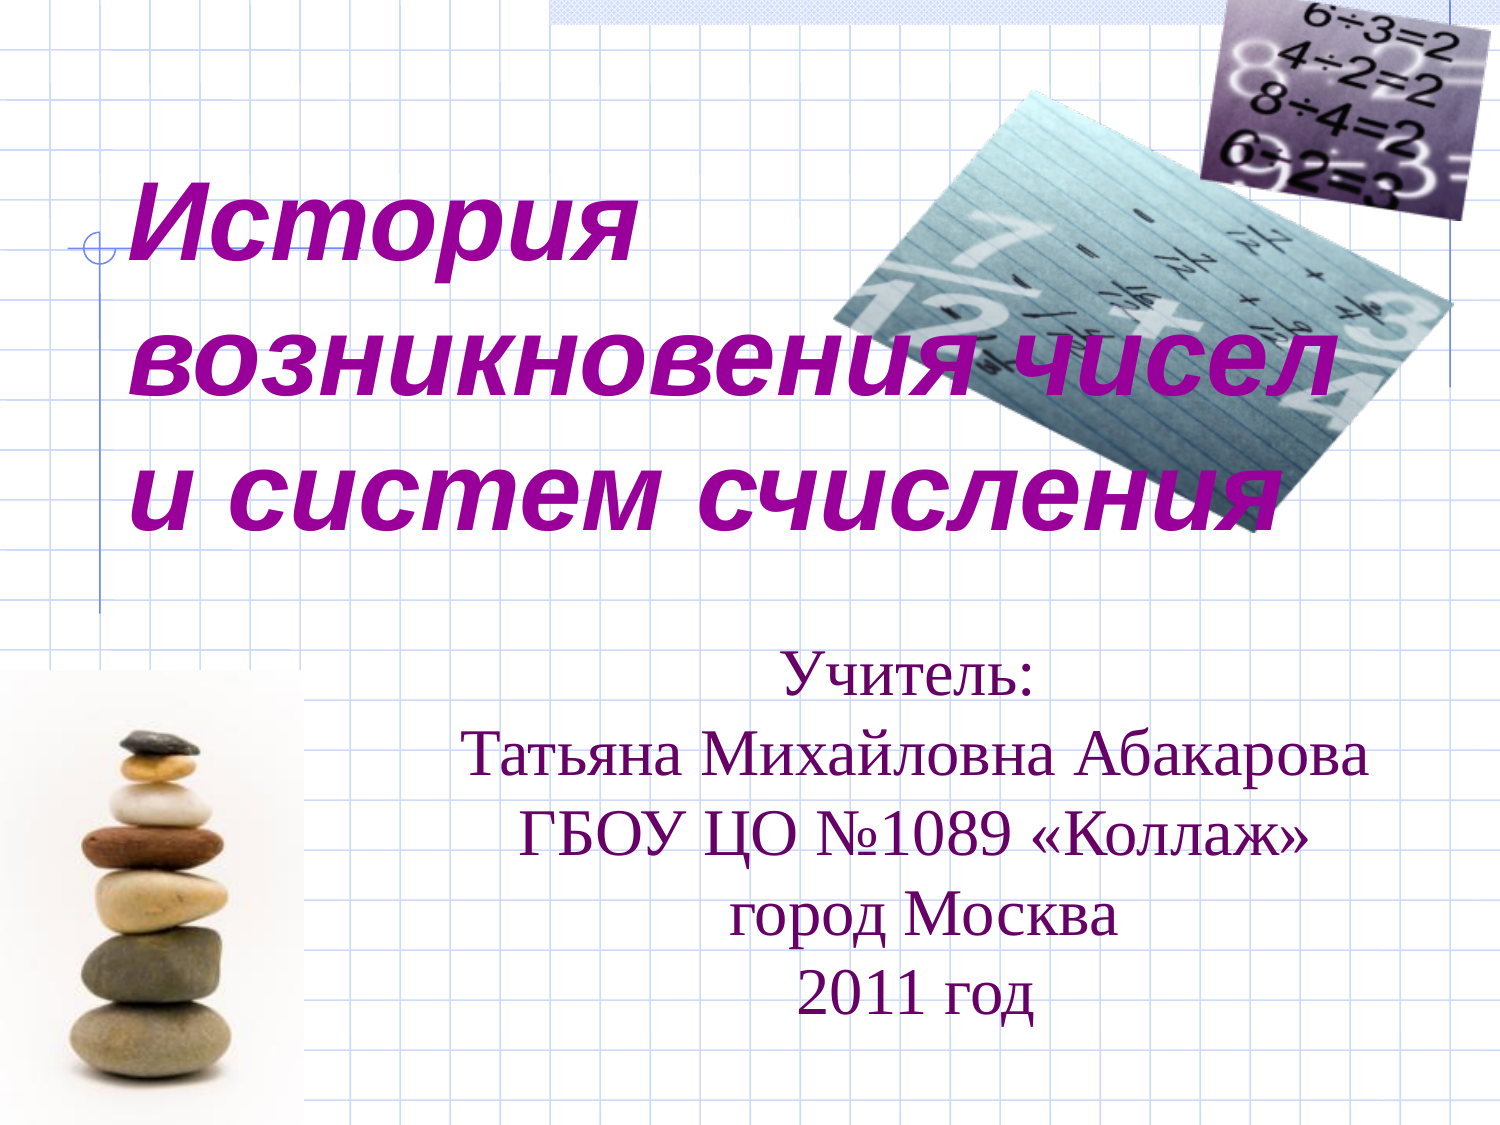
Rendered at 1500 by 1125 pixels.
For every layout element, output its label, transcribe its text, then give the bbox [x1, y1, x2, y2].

picture [0, 670, 304, 1125]
picture [549, 0, 1500, 533]
list Учитель: Татьяна Михайловна Абакарова ГБОУ ЦО №1089 «Коллаж» город Москва 2011 год [374, 620, 1457, 1054]
title История возникновения чисел и систем счисления [111, 140, 1388, 562]
